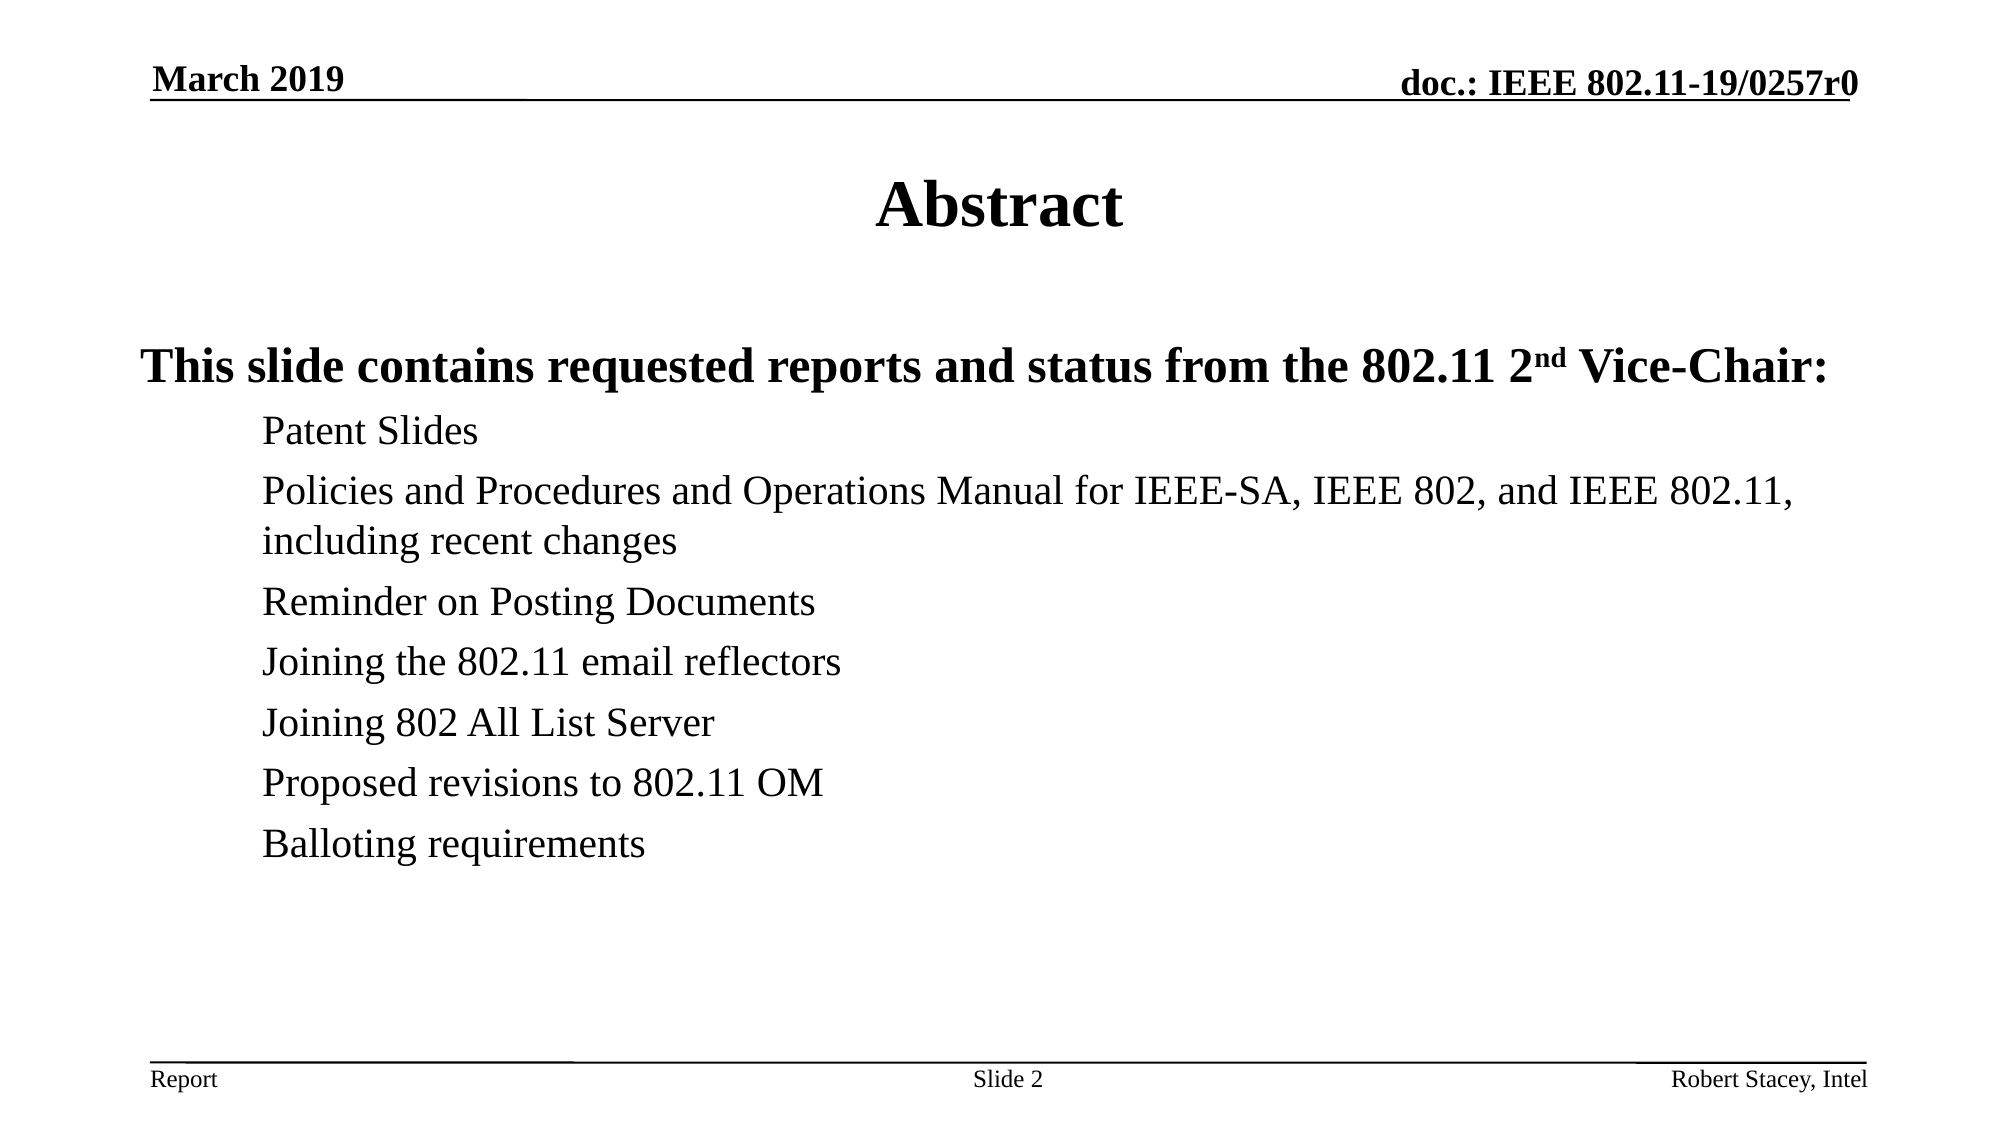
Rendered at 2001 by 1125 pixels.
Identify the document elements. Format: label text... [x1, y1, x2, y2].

slide_number Slide 2 [950, 1061, 1067, 1123]
list This slide contains requested reports and status from the 802.11 2nd Vice-Chair: Patent Slides Policies and Procedures and Operations Manual for IEEE-SA, IEEE 802, and IEEE 802.11, including recent changes Reminder on Posting Documents Joining the 802.11 email reflectors Joining 802 All List Server Proposed revisions to 802.11 OM Balloting requirements [124, 324, 1869, 1000]
footer Robert Stacey, Intel [1171, 1061, 1869, 1093]
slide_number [152, 54, 563, 100]
title Abstract [149, 112, 1850, 288]
